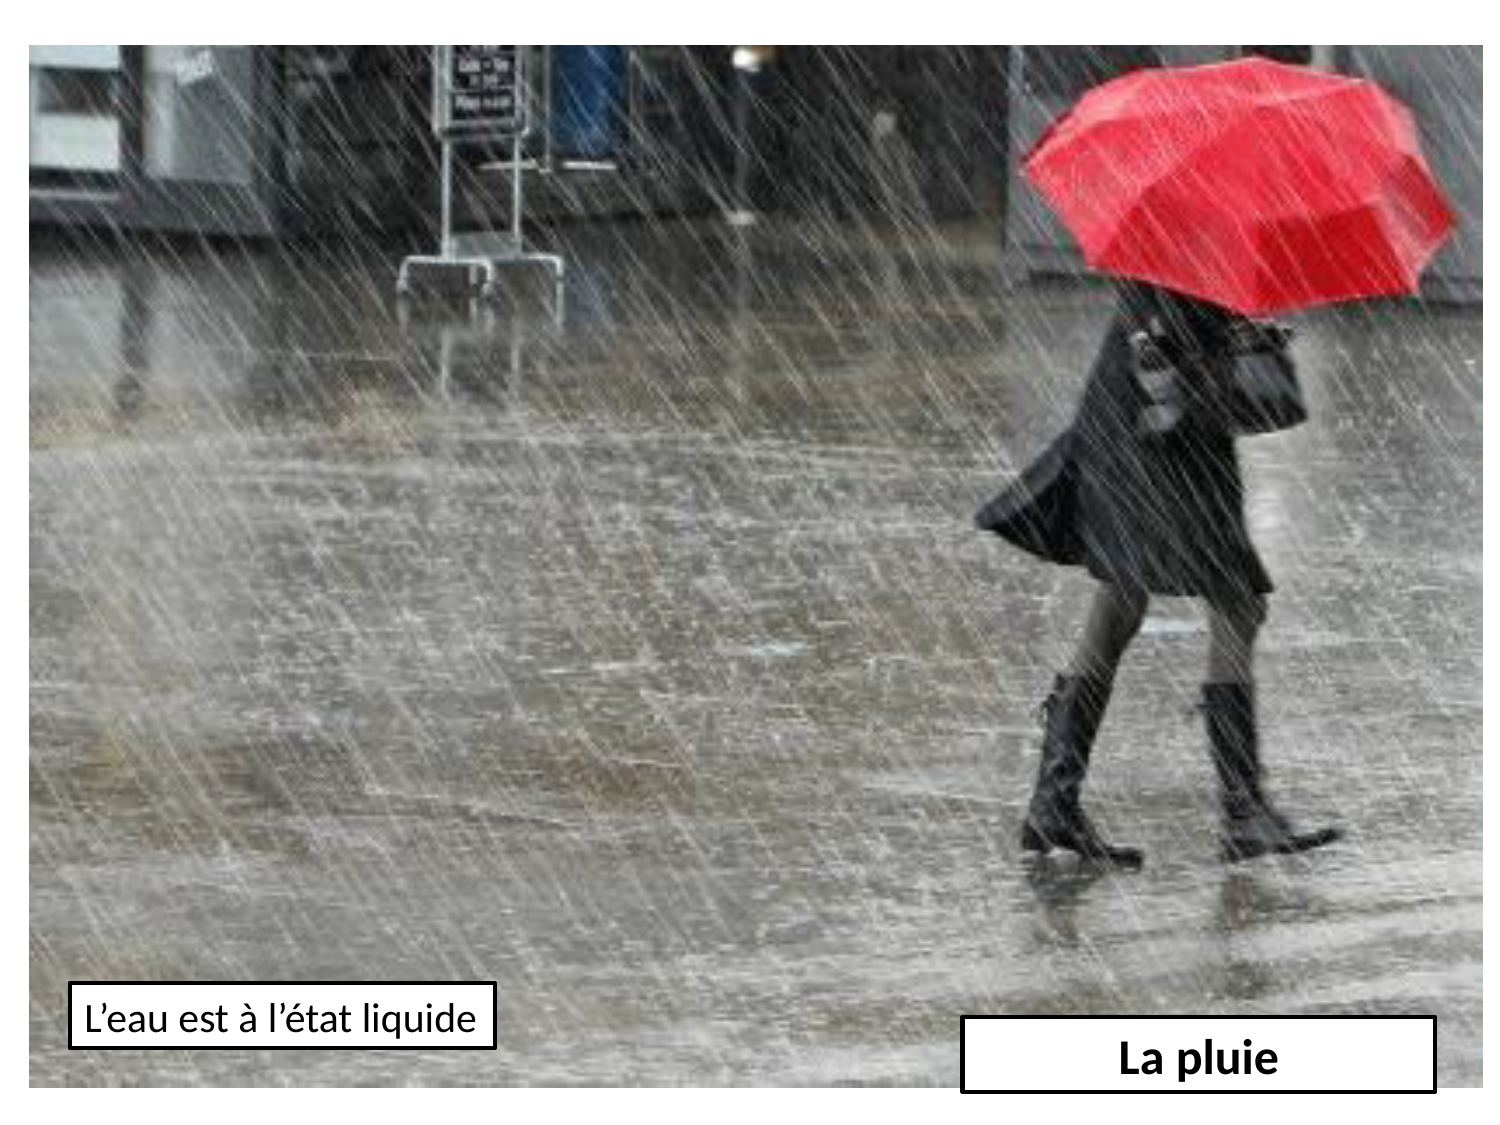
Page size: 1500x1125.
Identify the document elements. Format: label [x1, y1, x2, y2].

picture [29, 45, 1483, 1089]
